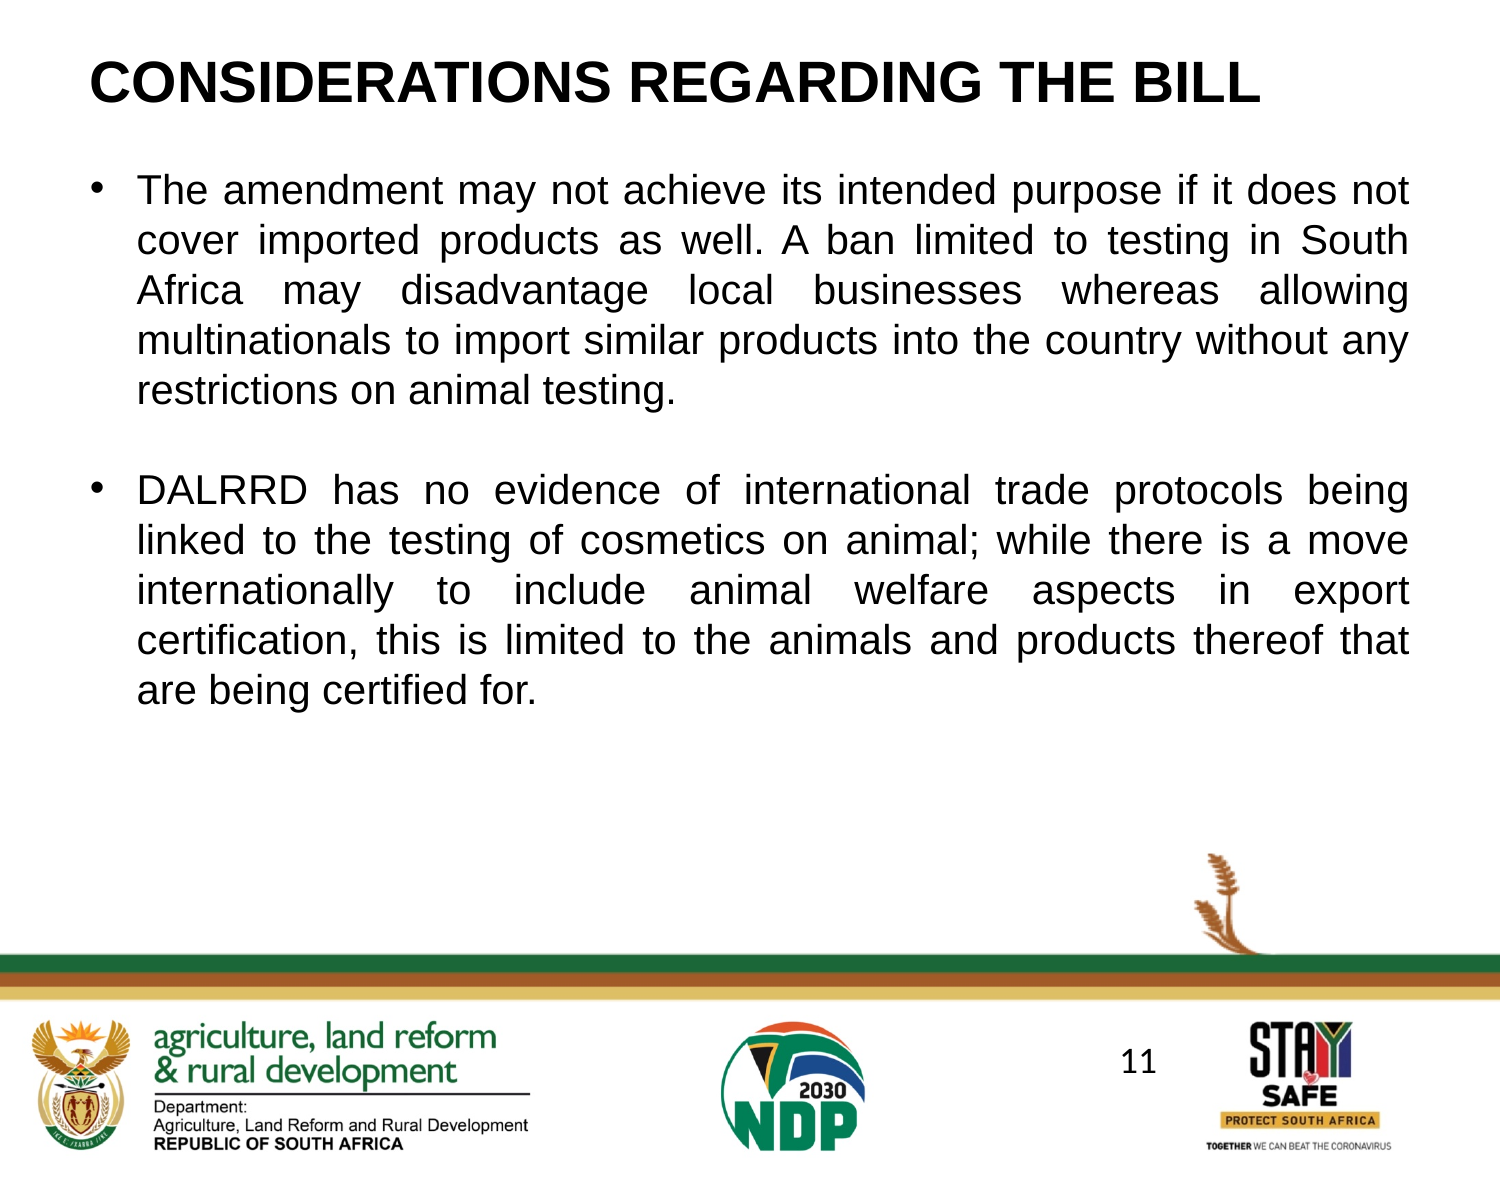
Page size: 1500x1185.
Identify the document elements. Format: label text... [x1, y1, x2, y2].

picture [0, 0, 1500, 1185]
text_box CONSIDERATIONS REGARDING THE BILL [74, 36, 1425, 122]
text_box 11 [1104, 1029, 1199, 1089]
text_box The amendment may not achieve its intended purpose if it does not cover imported products as well. A ban limited to testing in South Africa may disadvantage local businesses whereas allowing multinationals to import similar products into the country without any restrictions on animal testing. DALRRD has no evidence of international trade protocols being linked to the testing of cosmetics on animal; while there is a move internationally to include animal welfare aspects in export certification, this is limited to the animals and products thereof that are being certified for. [74, 155, 1425, 720]
